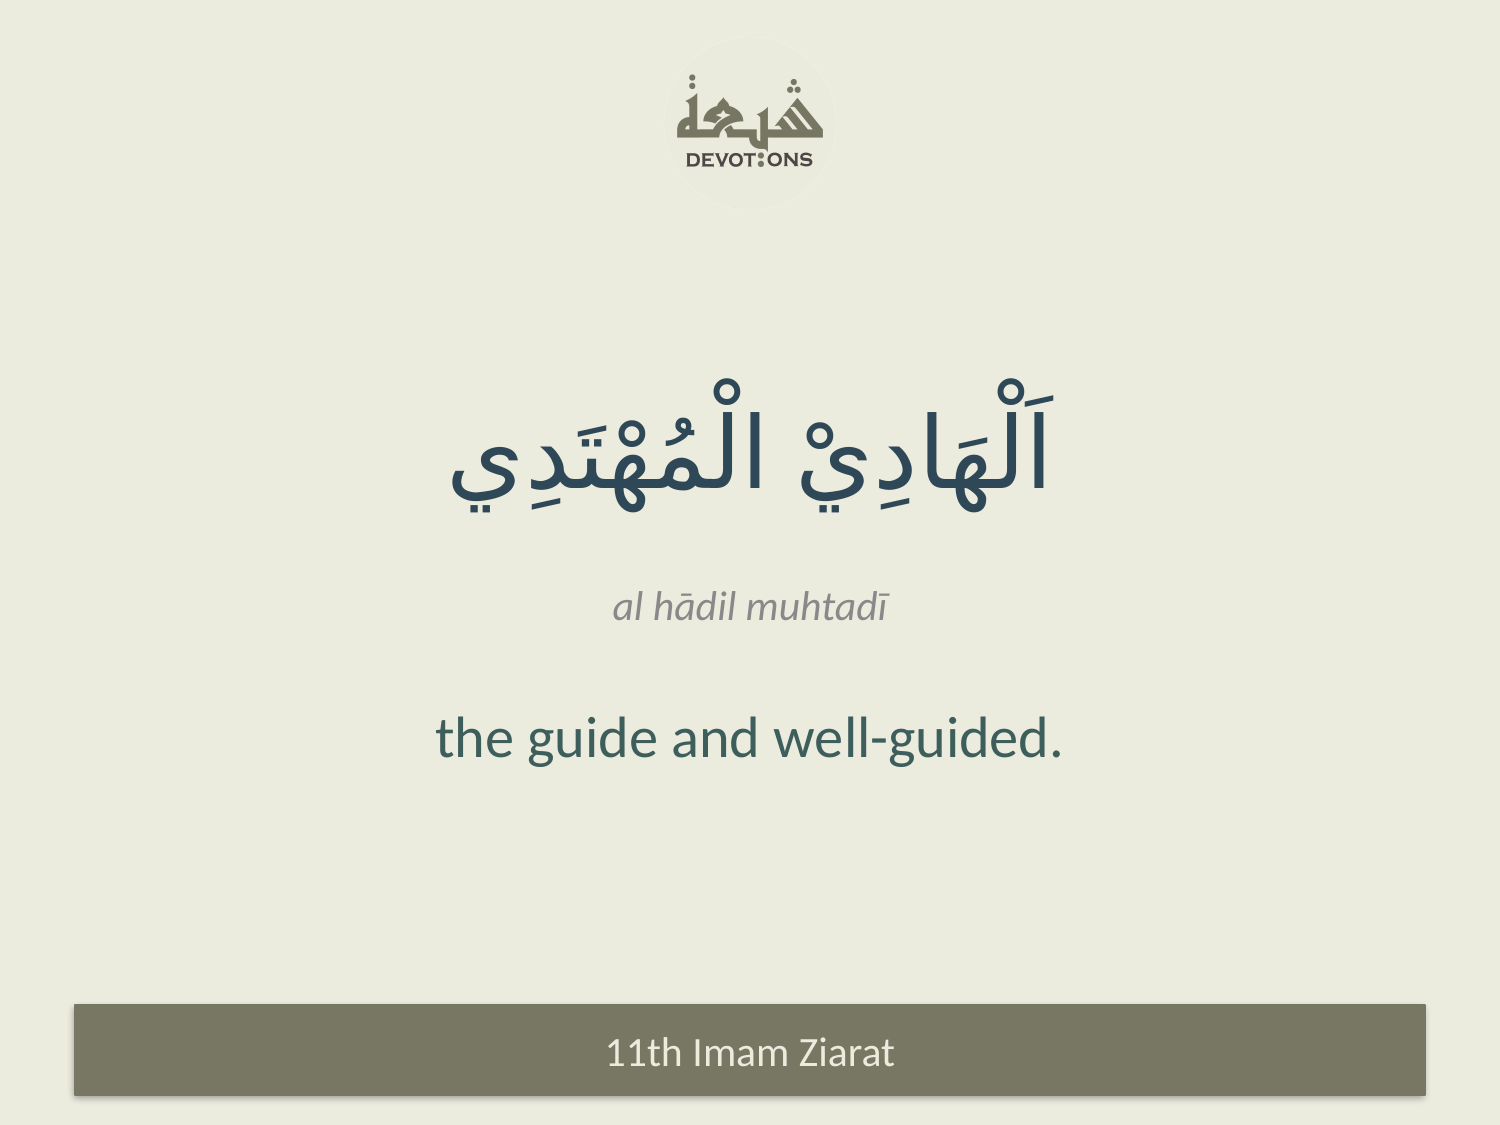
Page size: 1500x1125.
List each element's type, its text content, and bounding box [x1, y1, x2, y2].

picture [656, 29, 844, 218]
text_box [74, 1004, 1426, 1096]
text_box اَلْهَادِيْ الْمُهْتَدِي al hādil muhtadī the guide and well-guided. [74, 381, 1425, 776]
text_box 11th Imam Ziarat [589, 1017, 911, 1083]
